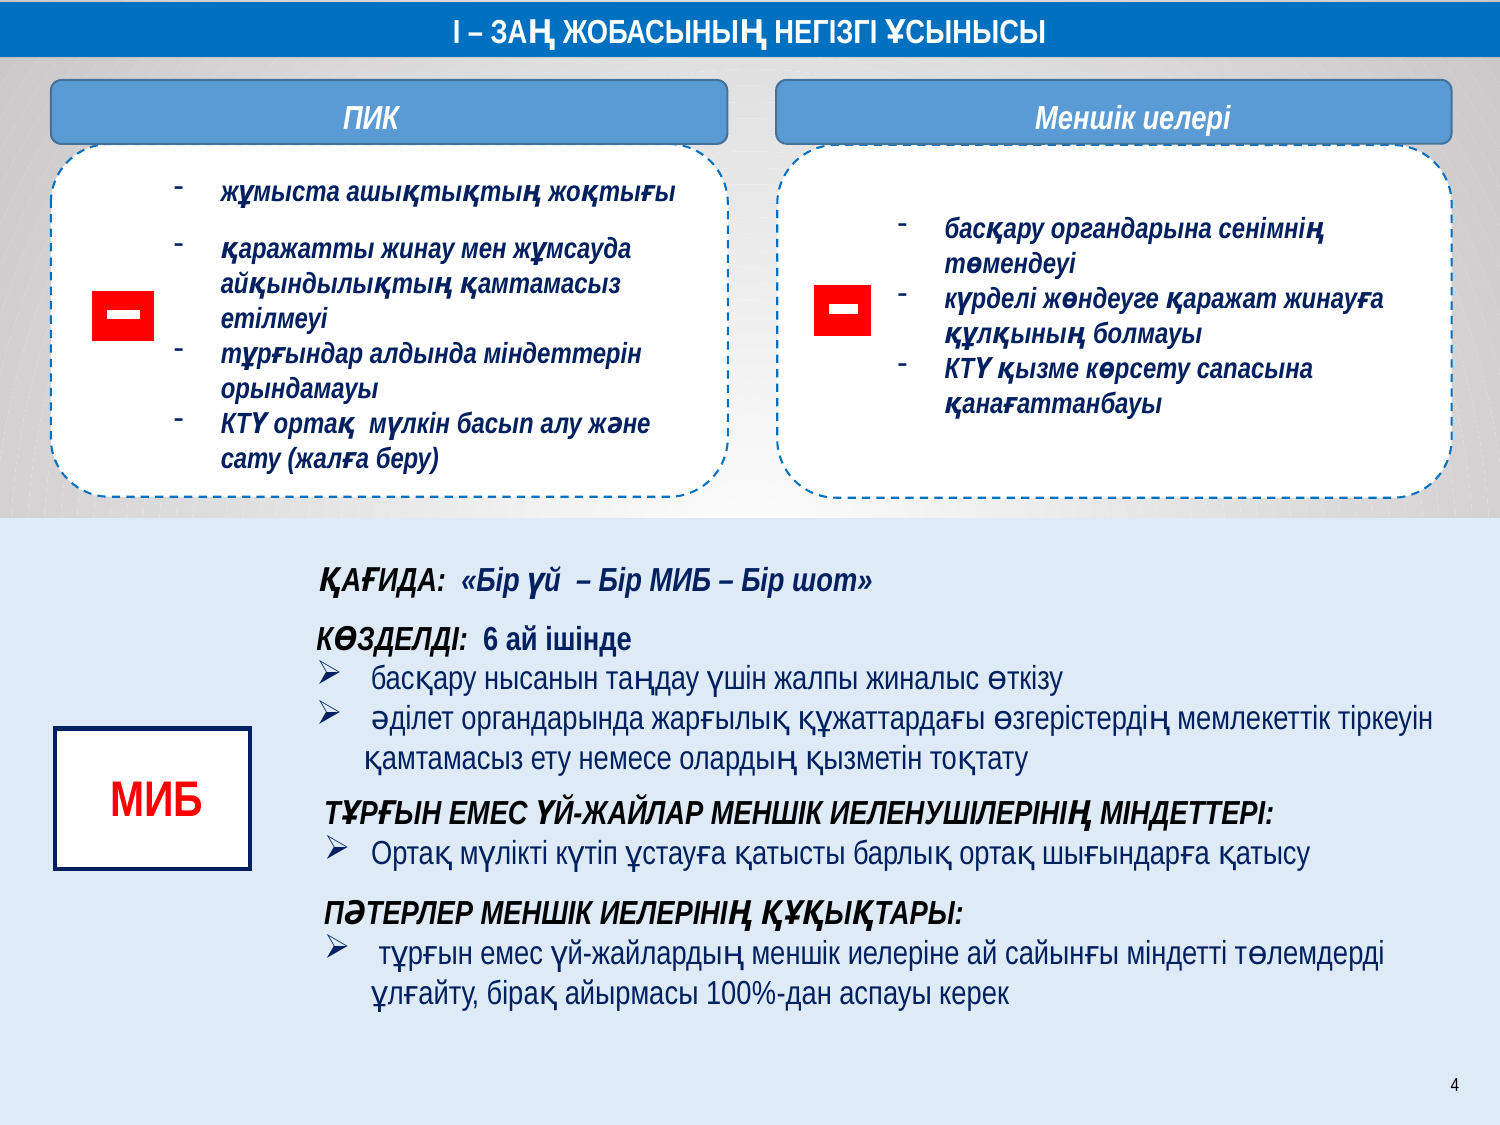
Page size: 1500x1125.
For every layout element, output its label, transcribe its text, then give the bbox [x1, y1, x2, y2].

text_box [54, 727, 251, 870]
text_box [724, 182, 729, 462]
text_box [49, 78, 729, 145]
text_box [775, 78, 1453, 145]
text_box МИБ [95, 759, 220, 834]
text_box ТҰРҒЫН ЕМЕС ҮЙ-ЖАЙЛАР МЕНШІК ИЕЛЕНУШІЛЕРІНІҢ МІНДЕТТЕРІ: Ортақ мүлікті күтіп ұстауға қатысты барлық ортақ шығындарға қатысу ПӘТЕРЛЕР МЕНШІК ИЕЛЕРІНІҢ ҚҰҚЫҚТАРЫ: тұрғын емес үй-жайлардың меншік иелеріне ай сайынғы міндетті төлемдерді ұлғайту, бірақ айырмасы 100%-дан аспауы керек [309, 784, 1483, 1019]
text_box Меншік иелері [879, 88, 1387, 144]
text_box [49, 145, 715, 498]
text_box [92, 291, 153, 341]
text_box [0, 518, 1500, 1125]
text_box ПИК [117, 88, 625, 144]
slide_number 4 [1421, 1053, 1471, 1114]
text_box басқару органдарына сенімнің төмендеуі күрделі жөндеуге қаражат жинауға құлқының болмауы КТҮ қызме көрсету сапасына қанағаттанбауы [882, 201, 1408, 427]
text_box жұмыста ашықтықтың жоқтығы қаражатты жинау мен жұмсауда айқындылықтың қамтамасыз етілмеуі тұрғындар алдында міндеттерін орындамауы КТҮ ортақ мүлкін басып алу және сату (жалға беру) [159, 164, 724, 517]
text_box КӨЗДЕЛДІ: 6 ай ішінде басқару нысанын таңдау үшін жалпы жиналыс өткізу әділет органдарында жарғылық құжаттардағы өзгерістердің мемлекеттік тіркеуін қамтамасыз ету немесе олардың қызметін тоқтату [301, 609, 1500, 784]
text_box [776, 145, 1453, 499]
text_box ҚАҒИДА: «Бір үй – Бір МИБ – Бір шот» [304, 550, 1202, 605]
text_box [815, 286, 871, 335]
text_box I – ЗАҢ ЖОБАСЫНЫҢ НЕГІЗГІ ҰСЫНЫСЫ [0, 2, 1500, 58]
